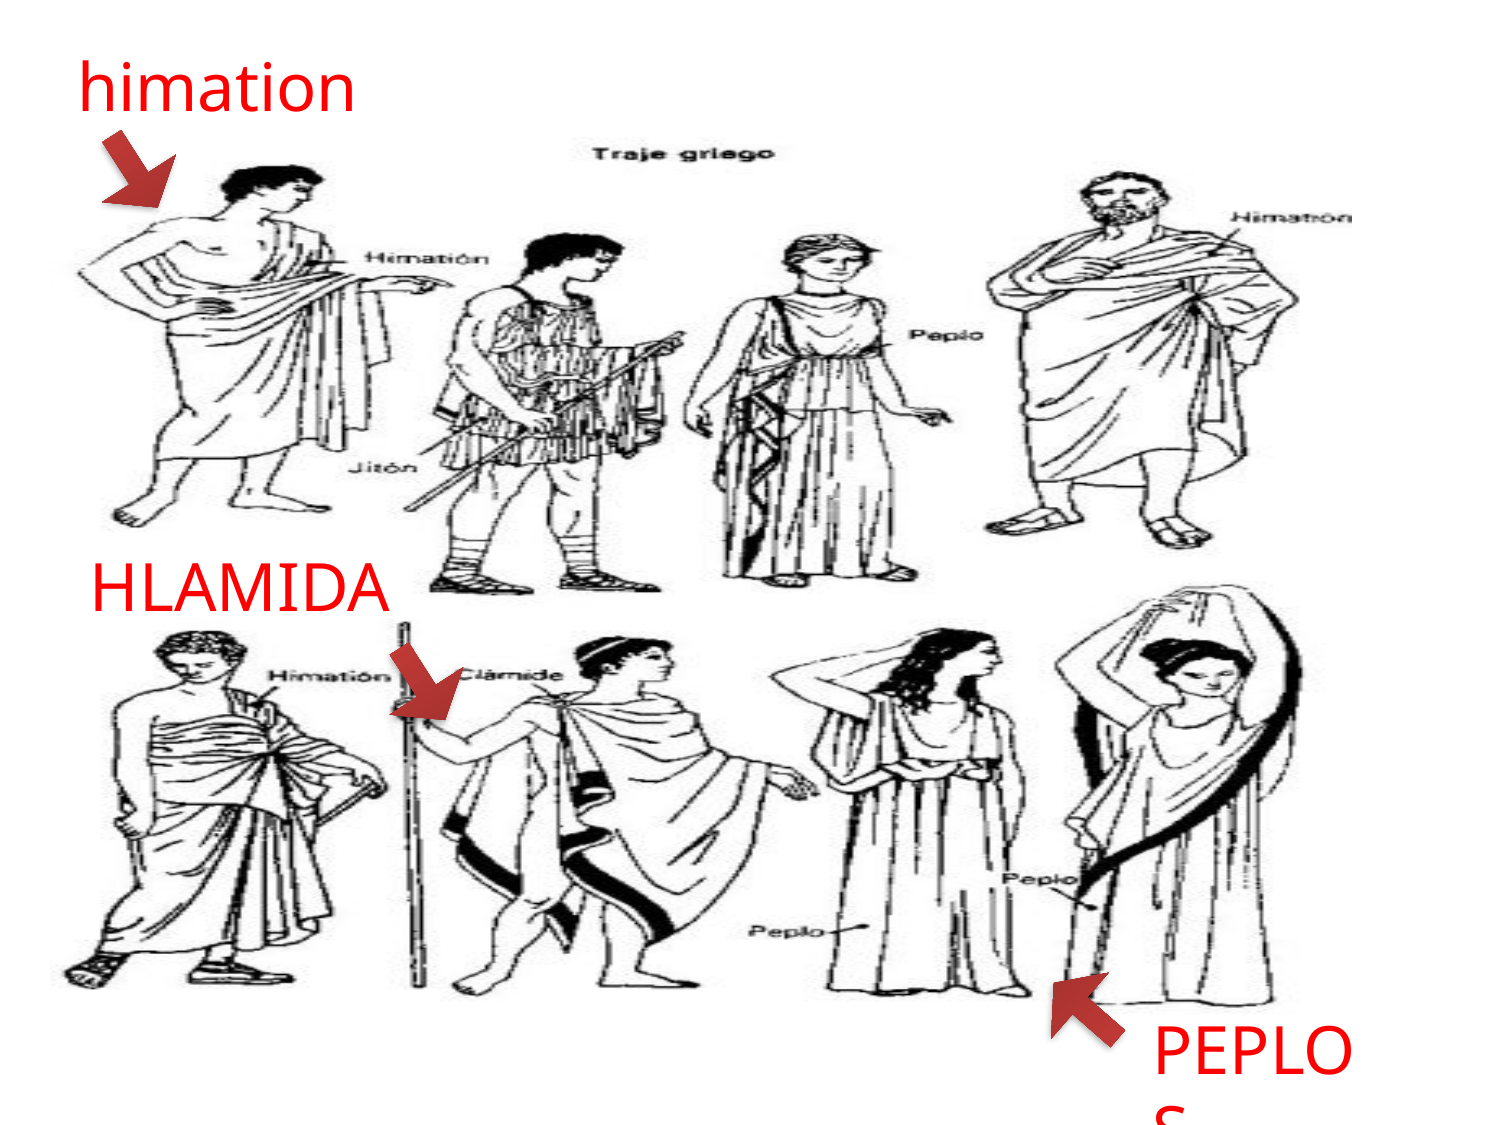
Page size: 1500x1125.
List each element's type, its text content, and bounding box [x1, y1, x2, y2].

text_box [113, 130, 125, 135]
text_box himation [62, 37, 500, 133]
picture [49, 137, 1352, 1026]
text_box PEPLOS [1137, 999, 1406, 1125]
text_box [1094, 1033, 1123, 1048]
